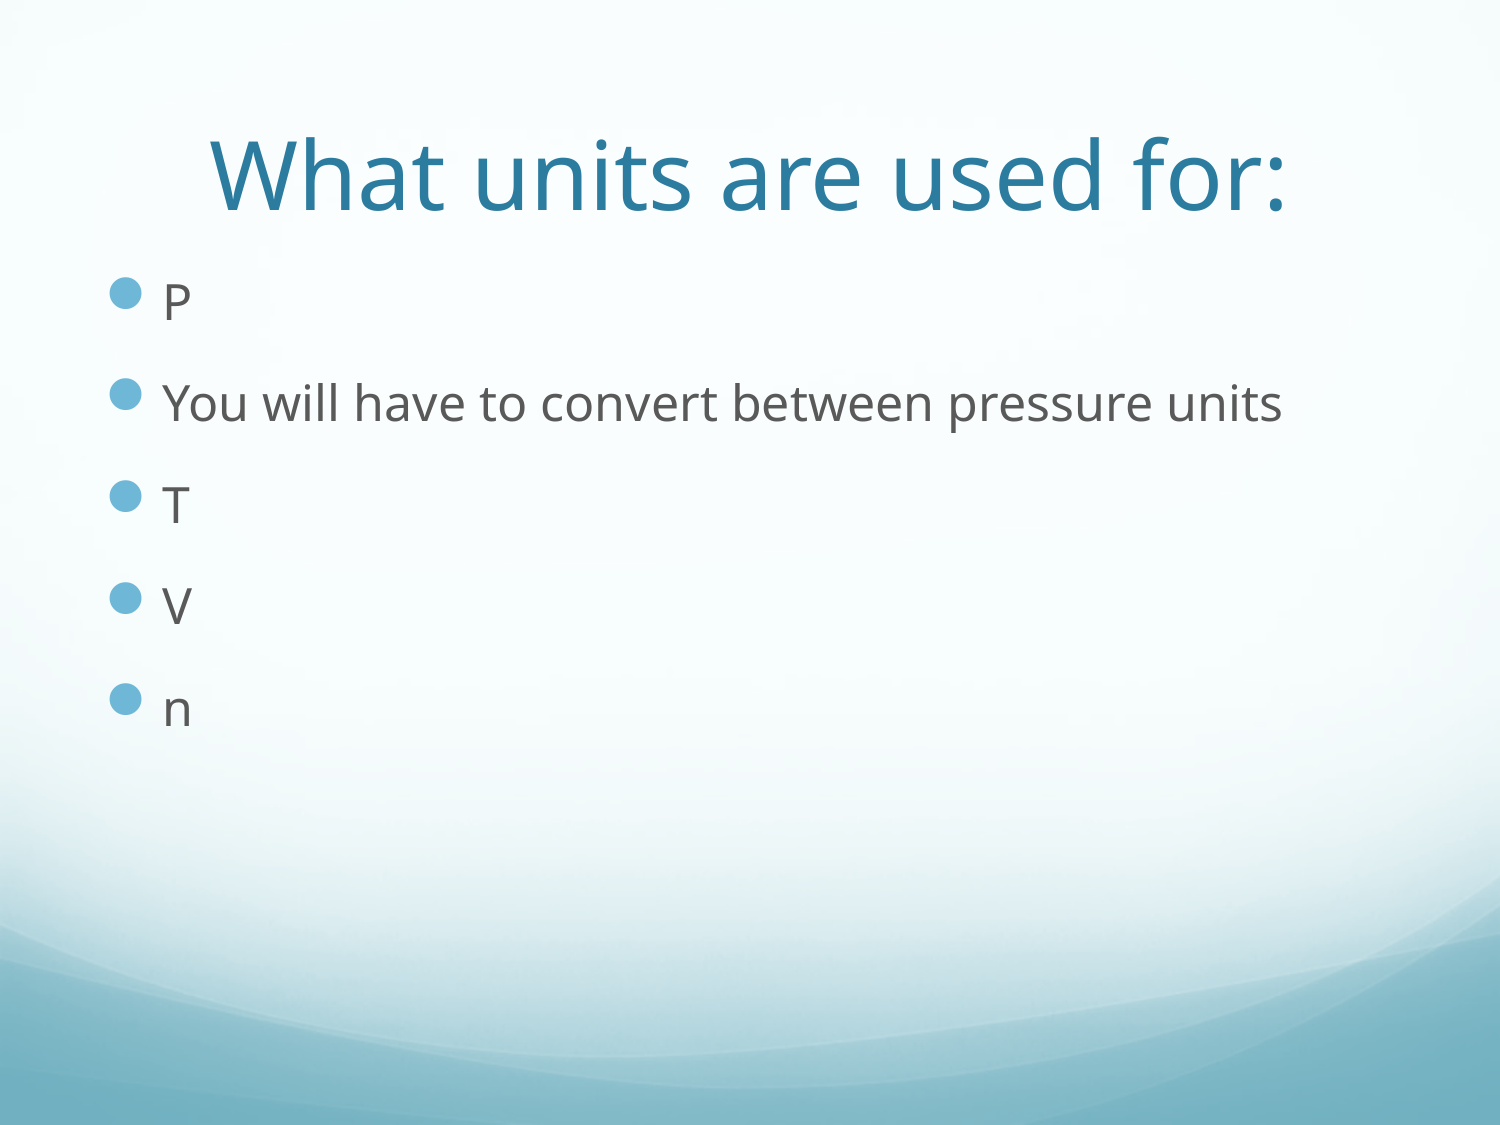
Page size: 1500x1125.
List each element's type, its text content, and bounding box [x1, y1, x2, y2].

list P You will have to convert between pressure units T V n [90, 262, 1410, 975]
title What units are used for: [90, 17, 1410, 237]
